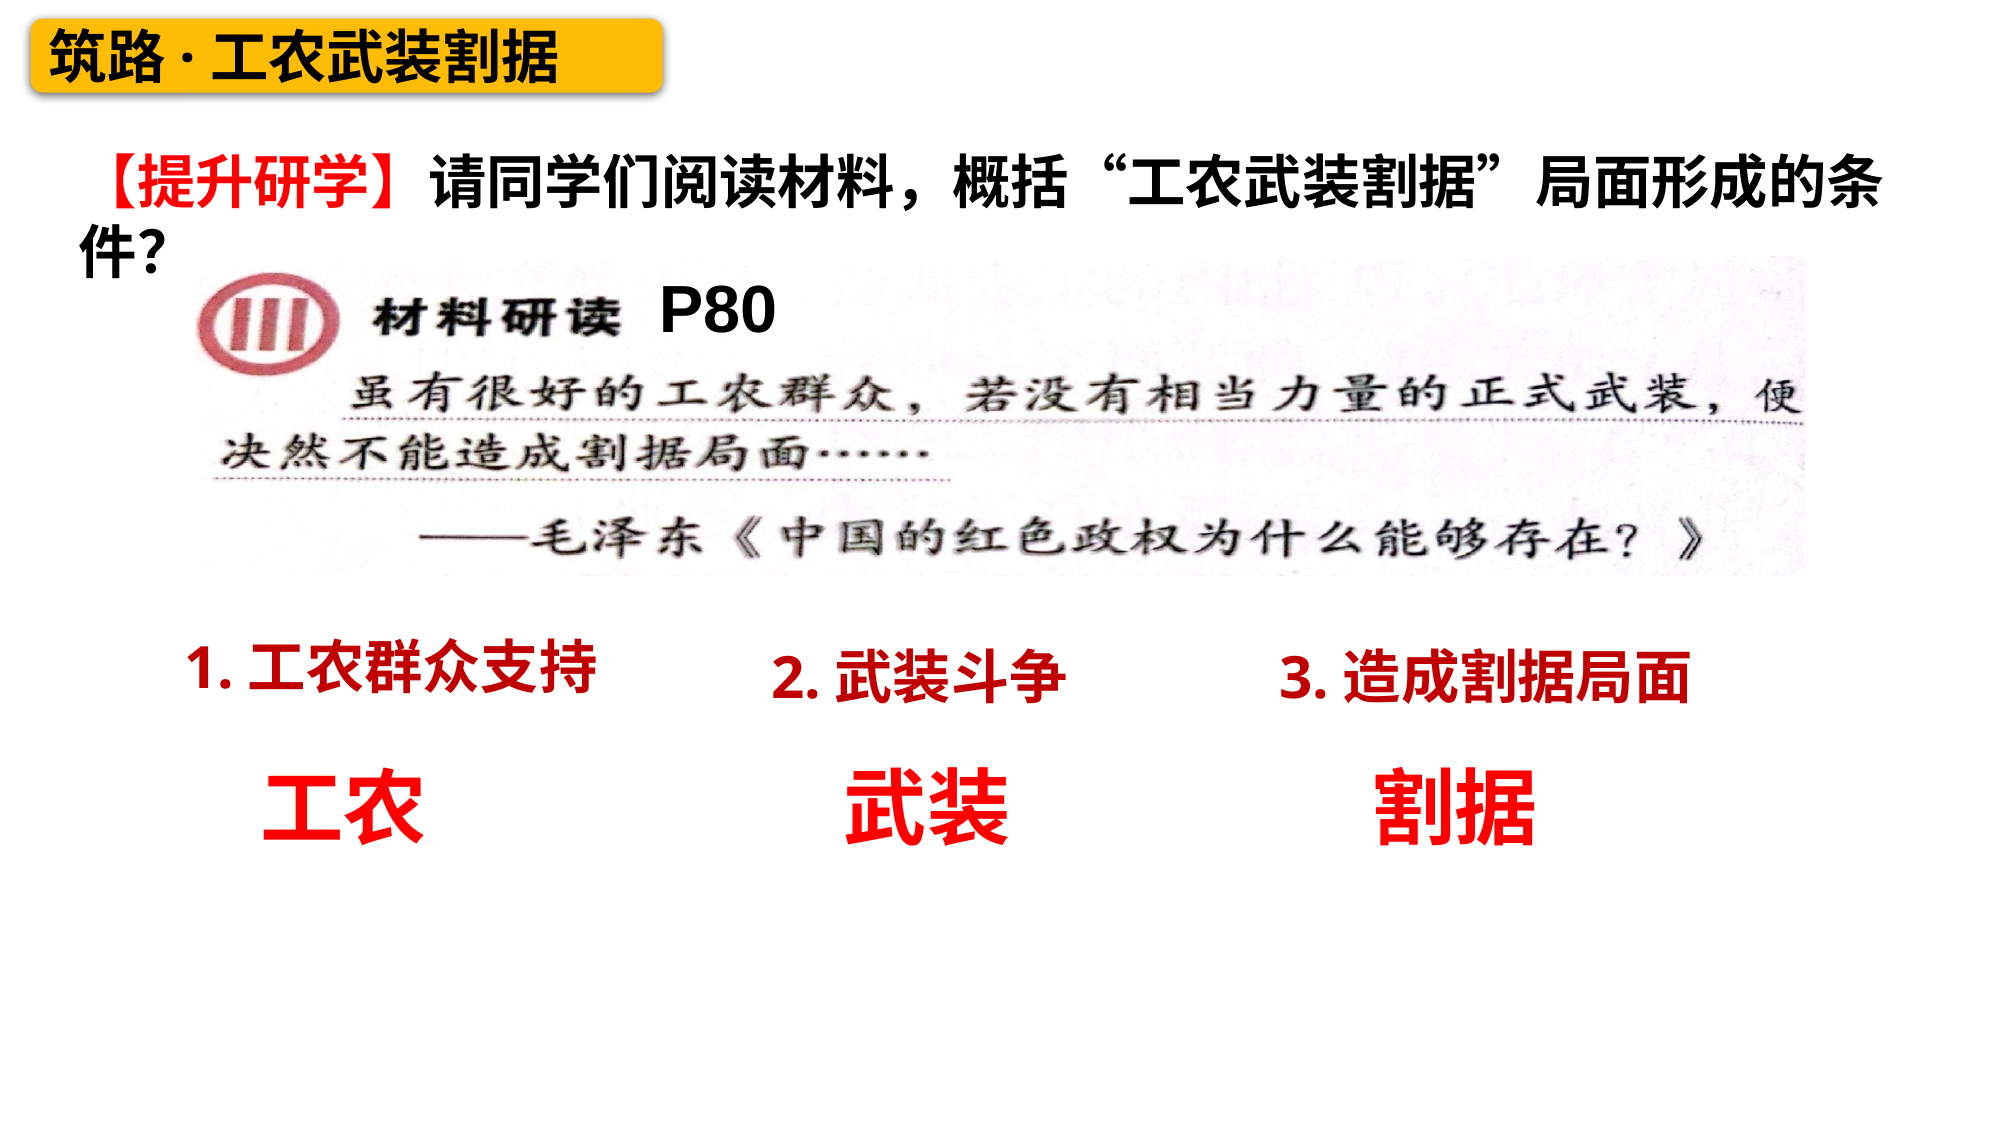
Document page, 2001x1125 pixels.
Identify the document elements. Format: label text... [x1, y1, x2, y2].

text_box [19, 19, 1984, 1104]
text_box 筑路·工农武装割据 [30, 18, 663, 93]
text_box 割据 [1356, 748, 1607, 864]
text_box 工农 [245, 748, 496, 864]
text_box 3.造成割据局面 [1264, 632, 1774, 718]
text_box 1.工农群众支持 [169, 622, 644, 708]
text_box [195, 255, 1805, 576]
text_box 2.武装斗争 [756, 632, 1231, 718]
text_box 武装 [829, 748, 1080, 864]
text_box 【提升研学】请同学们阅读材料，概括“工农武装割据”局面形成的条件？ [64, 137, 1910, 293]
